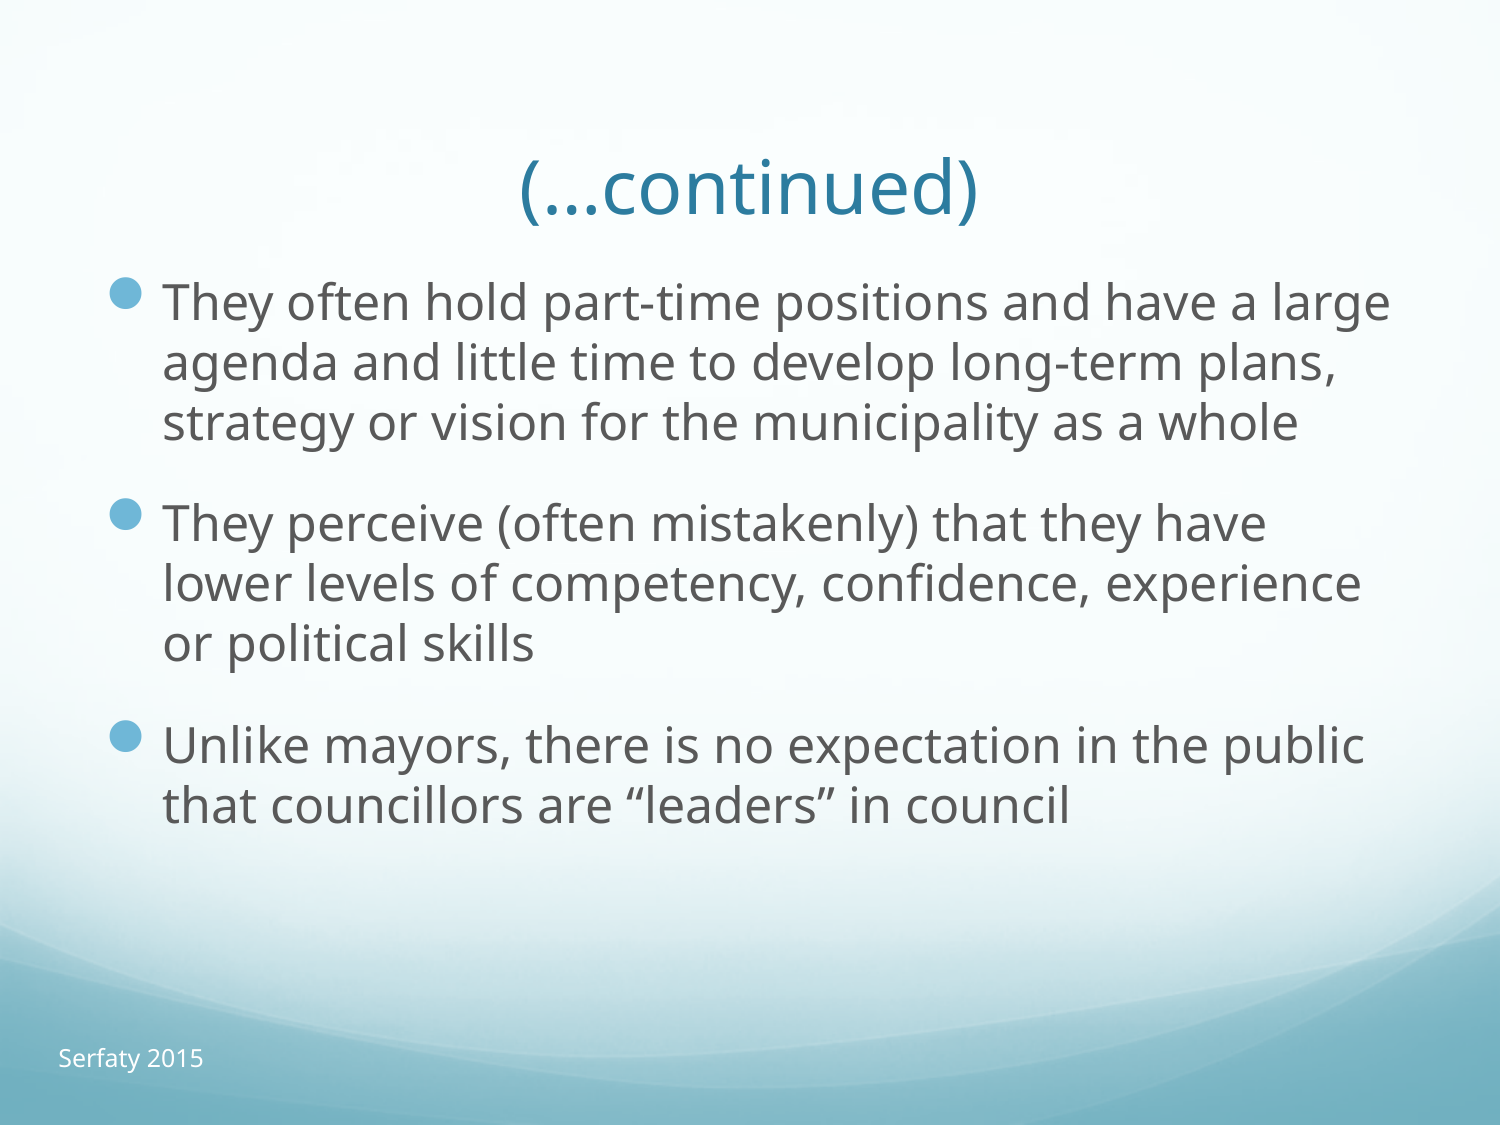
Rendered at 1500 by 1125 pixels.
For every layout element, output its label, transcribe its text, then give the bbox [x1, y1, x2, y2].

title (…continued) [90, 17, 1410, 237]
list They often hold part-time positions and have a large agenda and little time to develop long-term plans, strategy or vision for the municipality as a whole They perceive (often mistakenly) that they have lower levels of competency, confidence, experience or political skills Unlike mayors, there is no expectation in the public that councillors are “leaders” in council [90, 262, 1410, 975]
footer Serfaty 2015 [43, 1029, 838, 1090]
